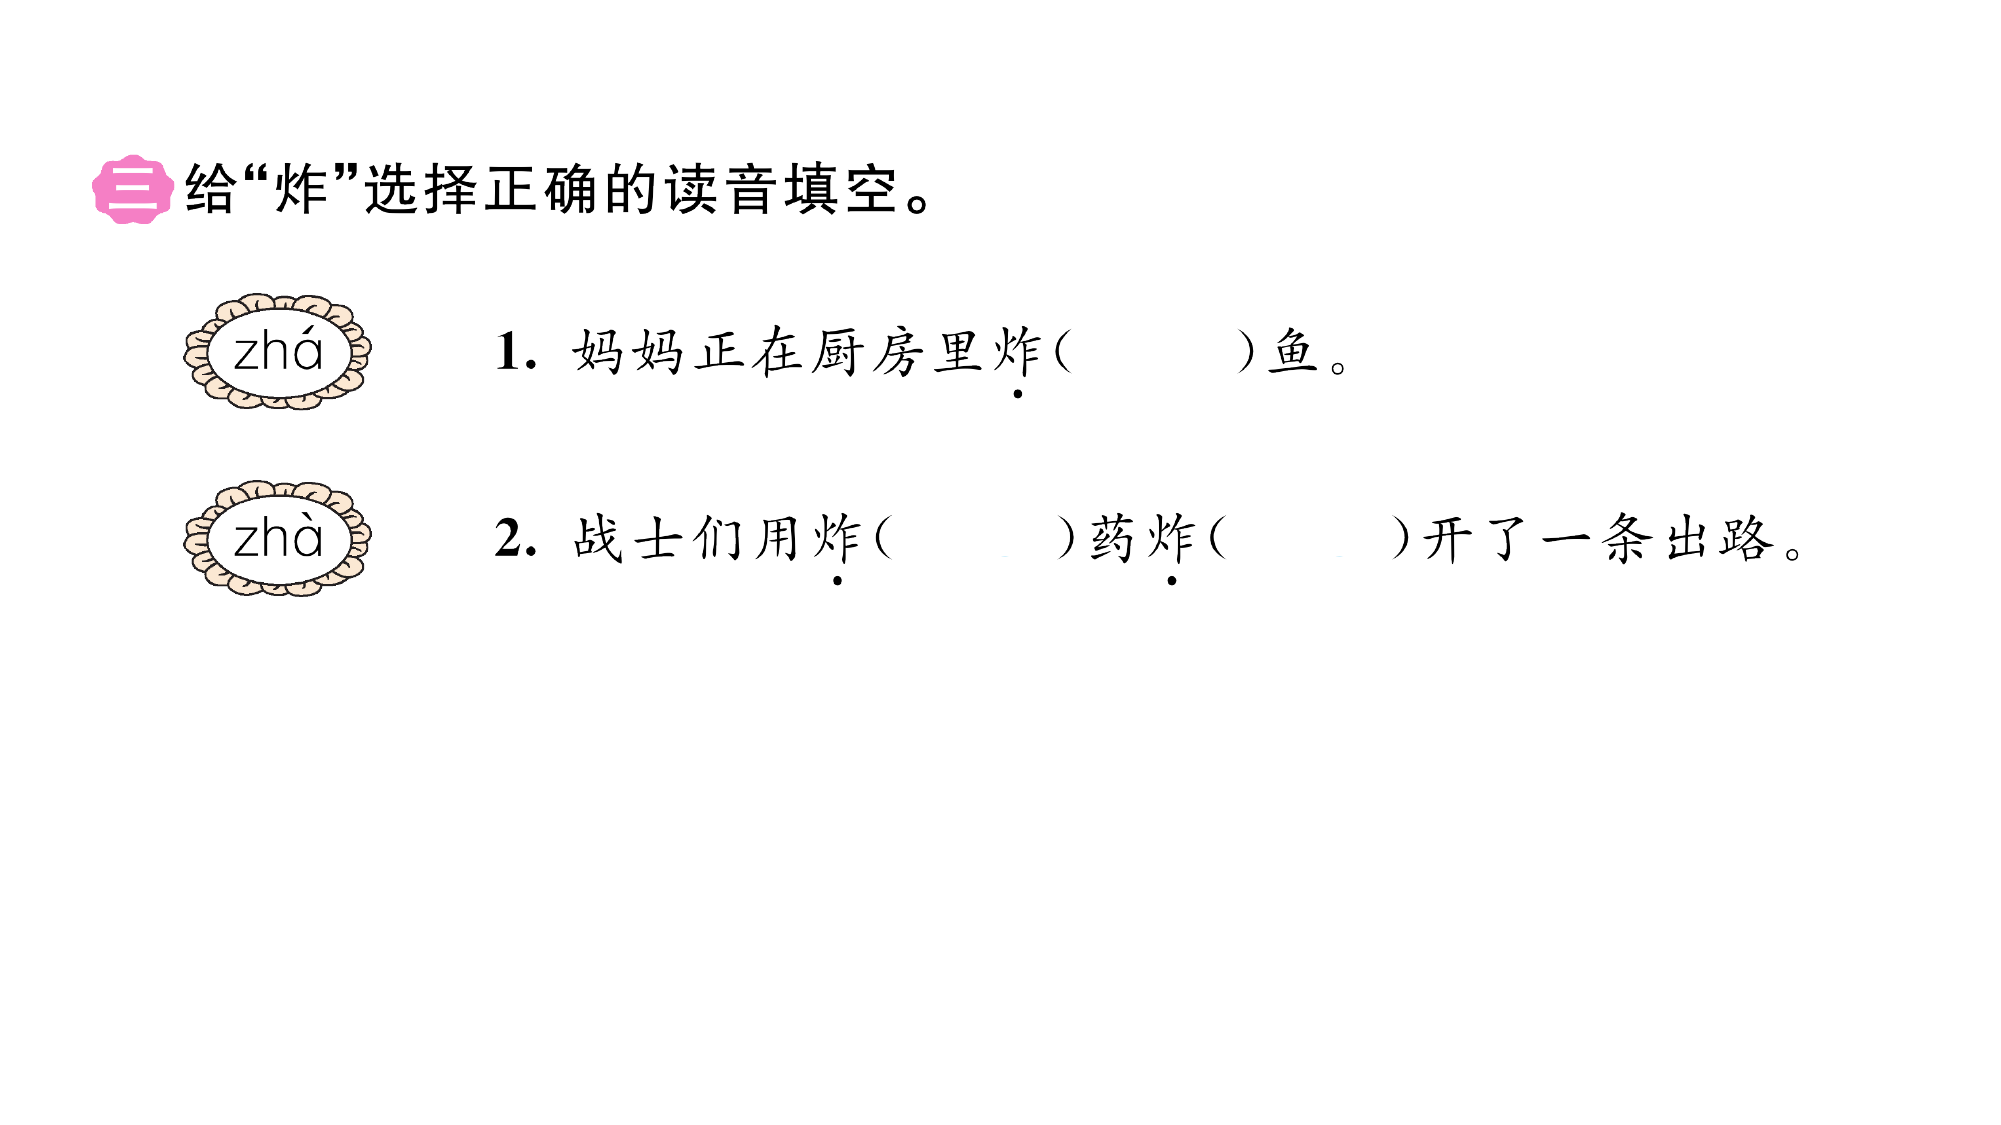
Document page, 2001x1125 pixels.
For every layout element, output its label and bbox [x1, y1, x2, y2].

picture [88, 118, 1979, 637]
